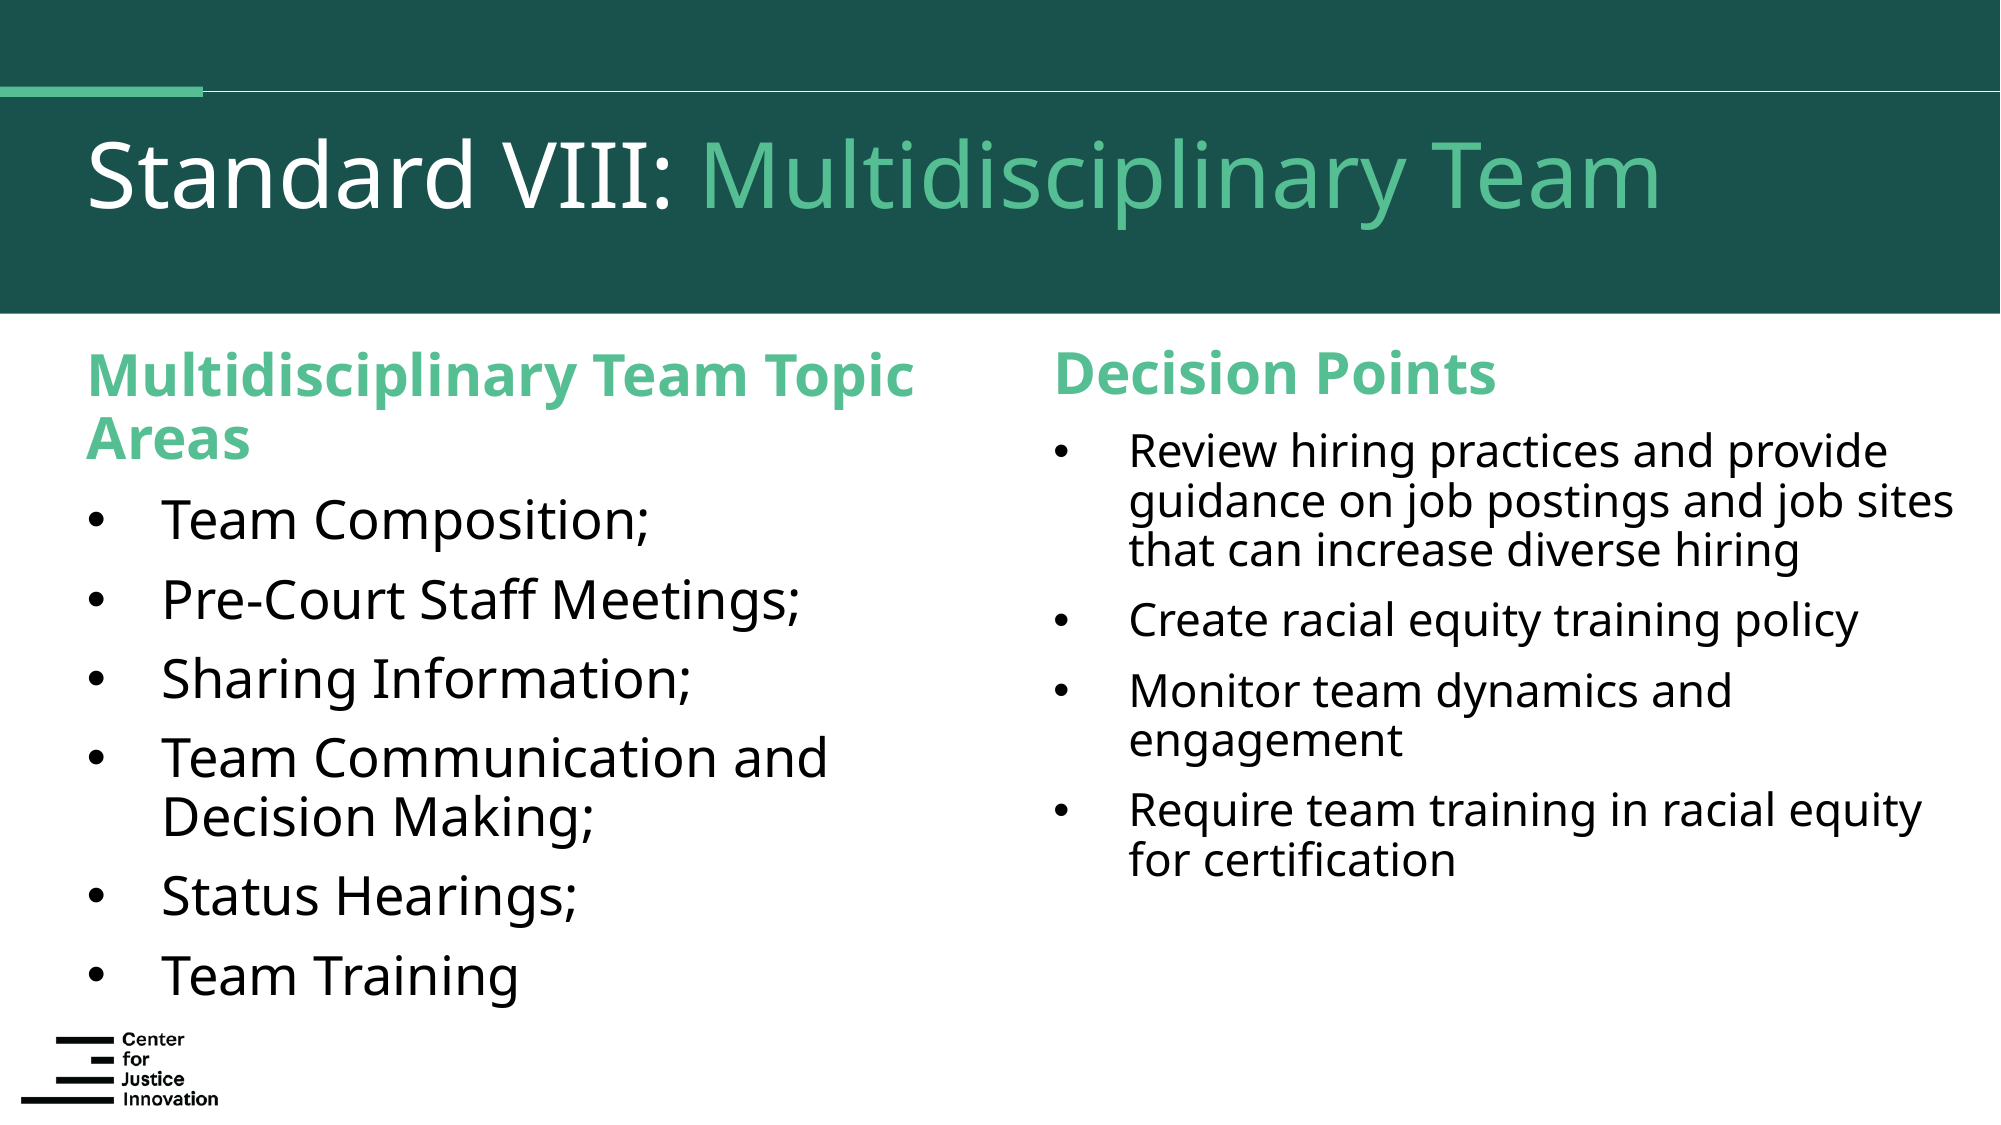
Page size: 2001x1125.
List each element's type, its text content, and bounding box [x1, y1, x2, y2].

title Standard VIII: Multidisciplinary Team [72, 122, 1785, 262]
text_box Decision Points Review hiring practices and provide guidance on job postings and job sites that can increase diverse hiring Create racial equity training policy Monitor team dynamics and engagement Require team training in racial equity for certification [1038, 336, 1977, 987]
list Multidisciplinary Team Topic Areas Team Composition; Pre-Court Staff Meetings; Sharing Information; Team Communication and Decision Making; Status Hearings; Team Training [72, 339, 962, 989]
picture [0, 1013, 238, 1125]
